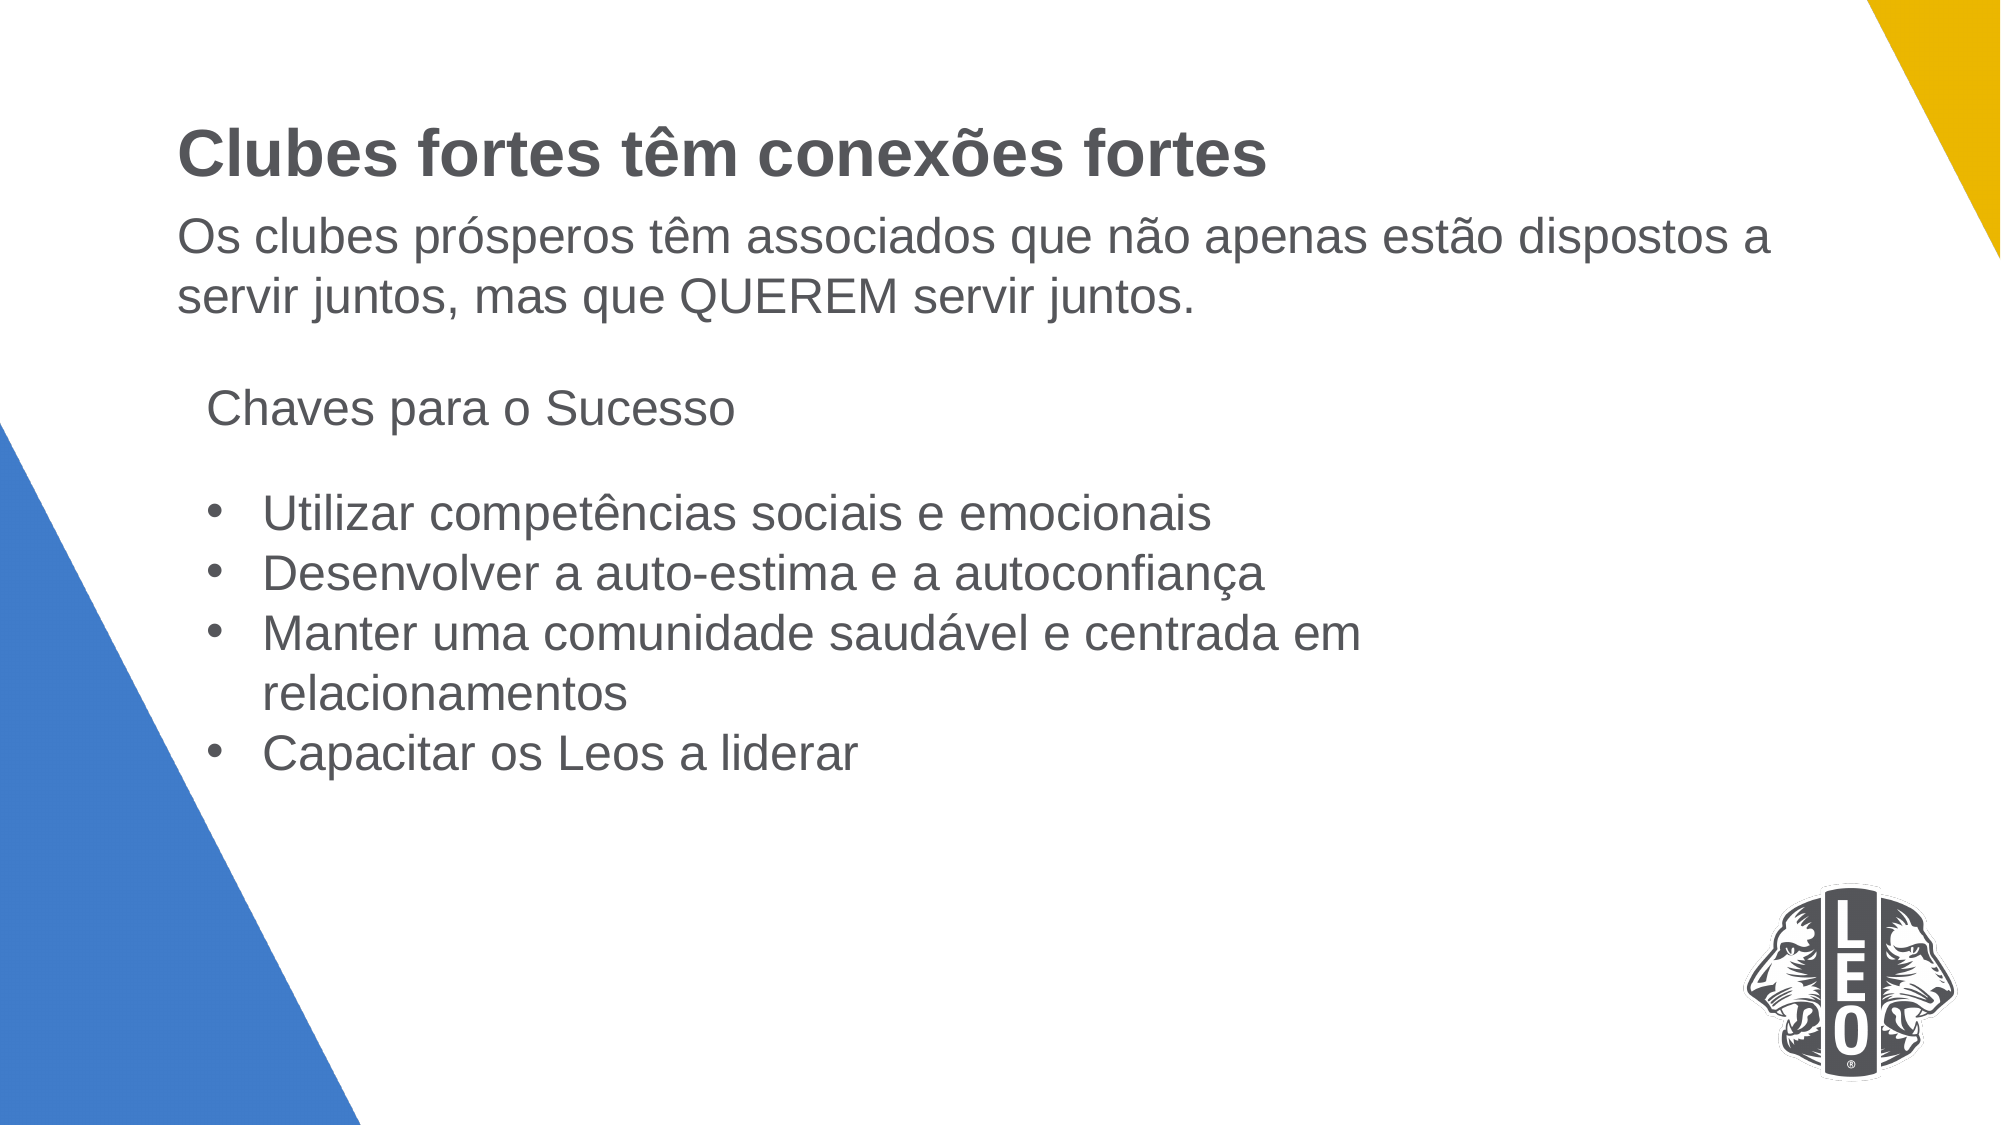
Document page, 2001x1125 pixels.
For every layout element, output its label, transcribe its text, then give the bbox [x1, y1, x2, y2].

text_box Os clubes prósperos têm associados que não apenas estão dispostos a servir juntos, mas que QUEREM servir juntos. [162, 195, 1816, 331]
text_box Chaves para o Sucesso Utilizar competências sociais e emocionais Desenvolver a auto-estima e a autoconfiança Manter uma comunidade saudável e centrada em relacionamentos Capacitar os Leos a liderar [191, 367, 1652, 788]
picture [1837, 0, 2001, 276]
picture [0, 387, 383, 1125]
picture [1722, 867, 1979, 1123]
text_box Clubes fortes têm conexões fortes [162, 113, 1578, 187]
